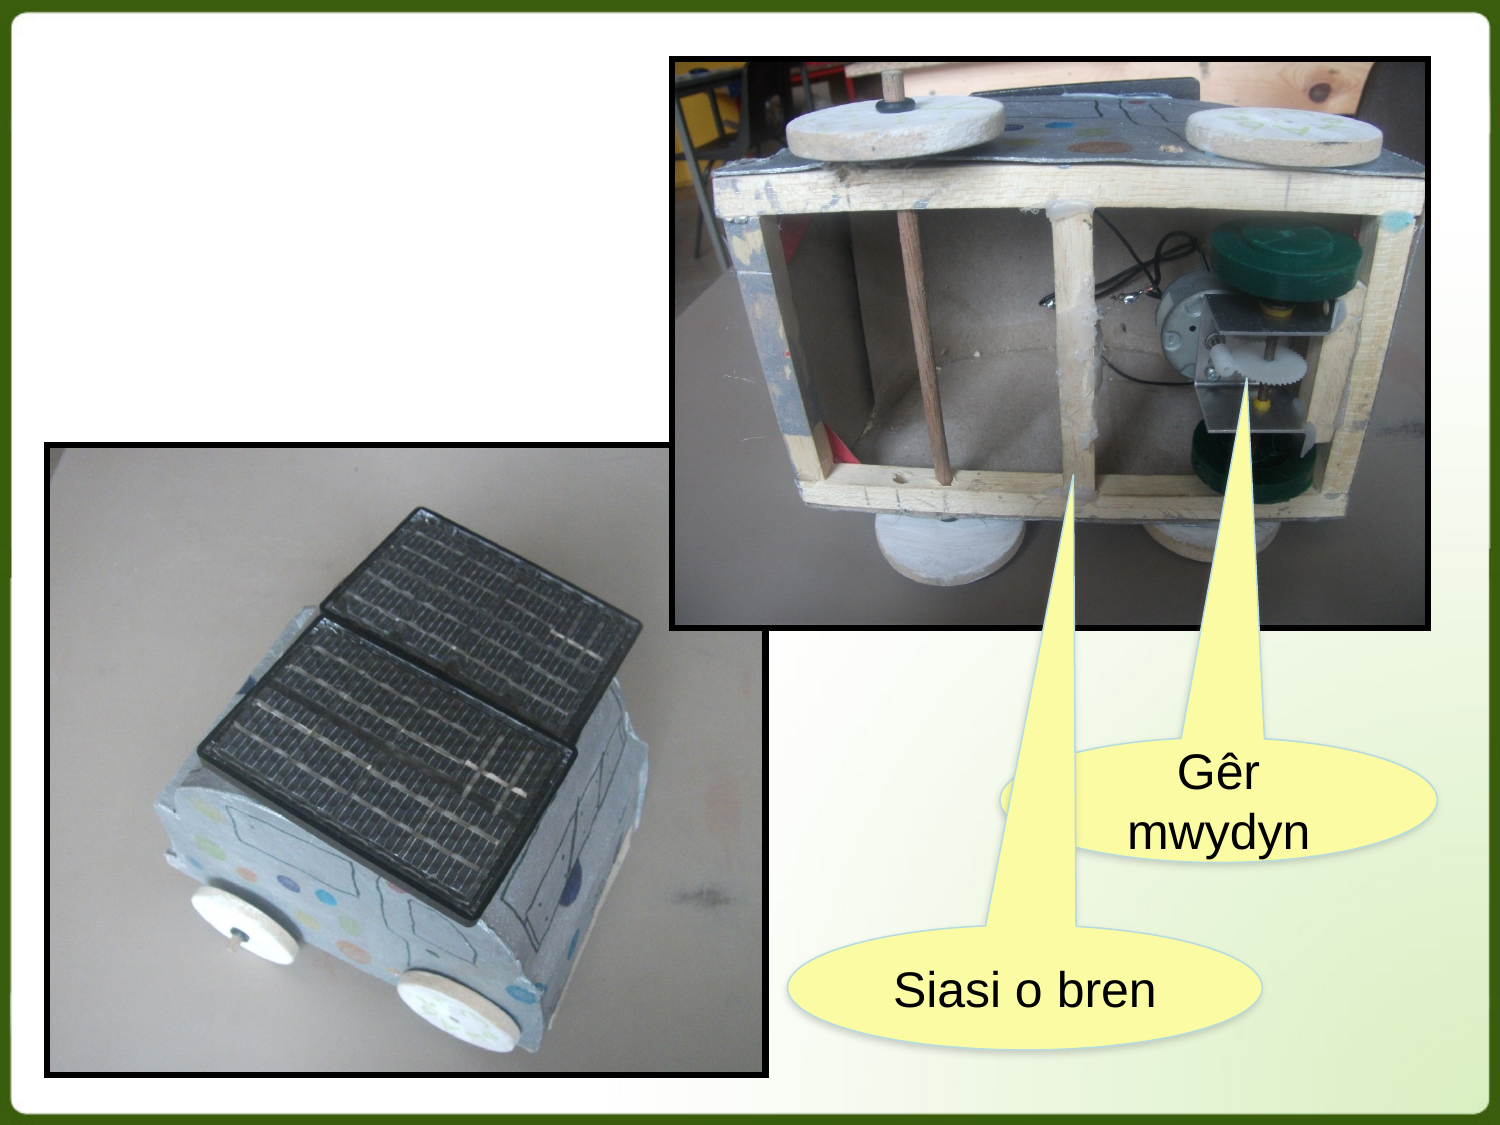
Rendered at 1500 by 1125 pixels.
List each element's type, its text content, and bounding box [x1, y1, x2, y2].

text_box Gêr mwydyn [1080, 635, 1438, 863]
text_box Siasi o bren [787, 635, 1263, 1050]
picture [0, 0, 1500, 1125]
text_box Gêr mwydyn [999, 782, 1009, 811]
